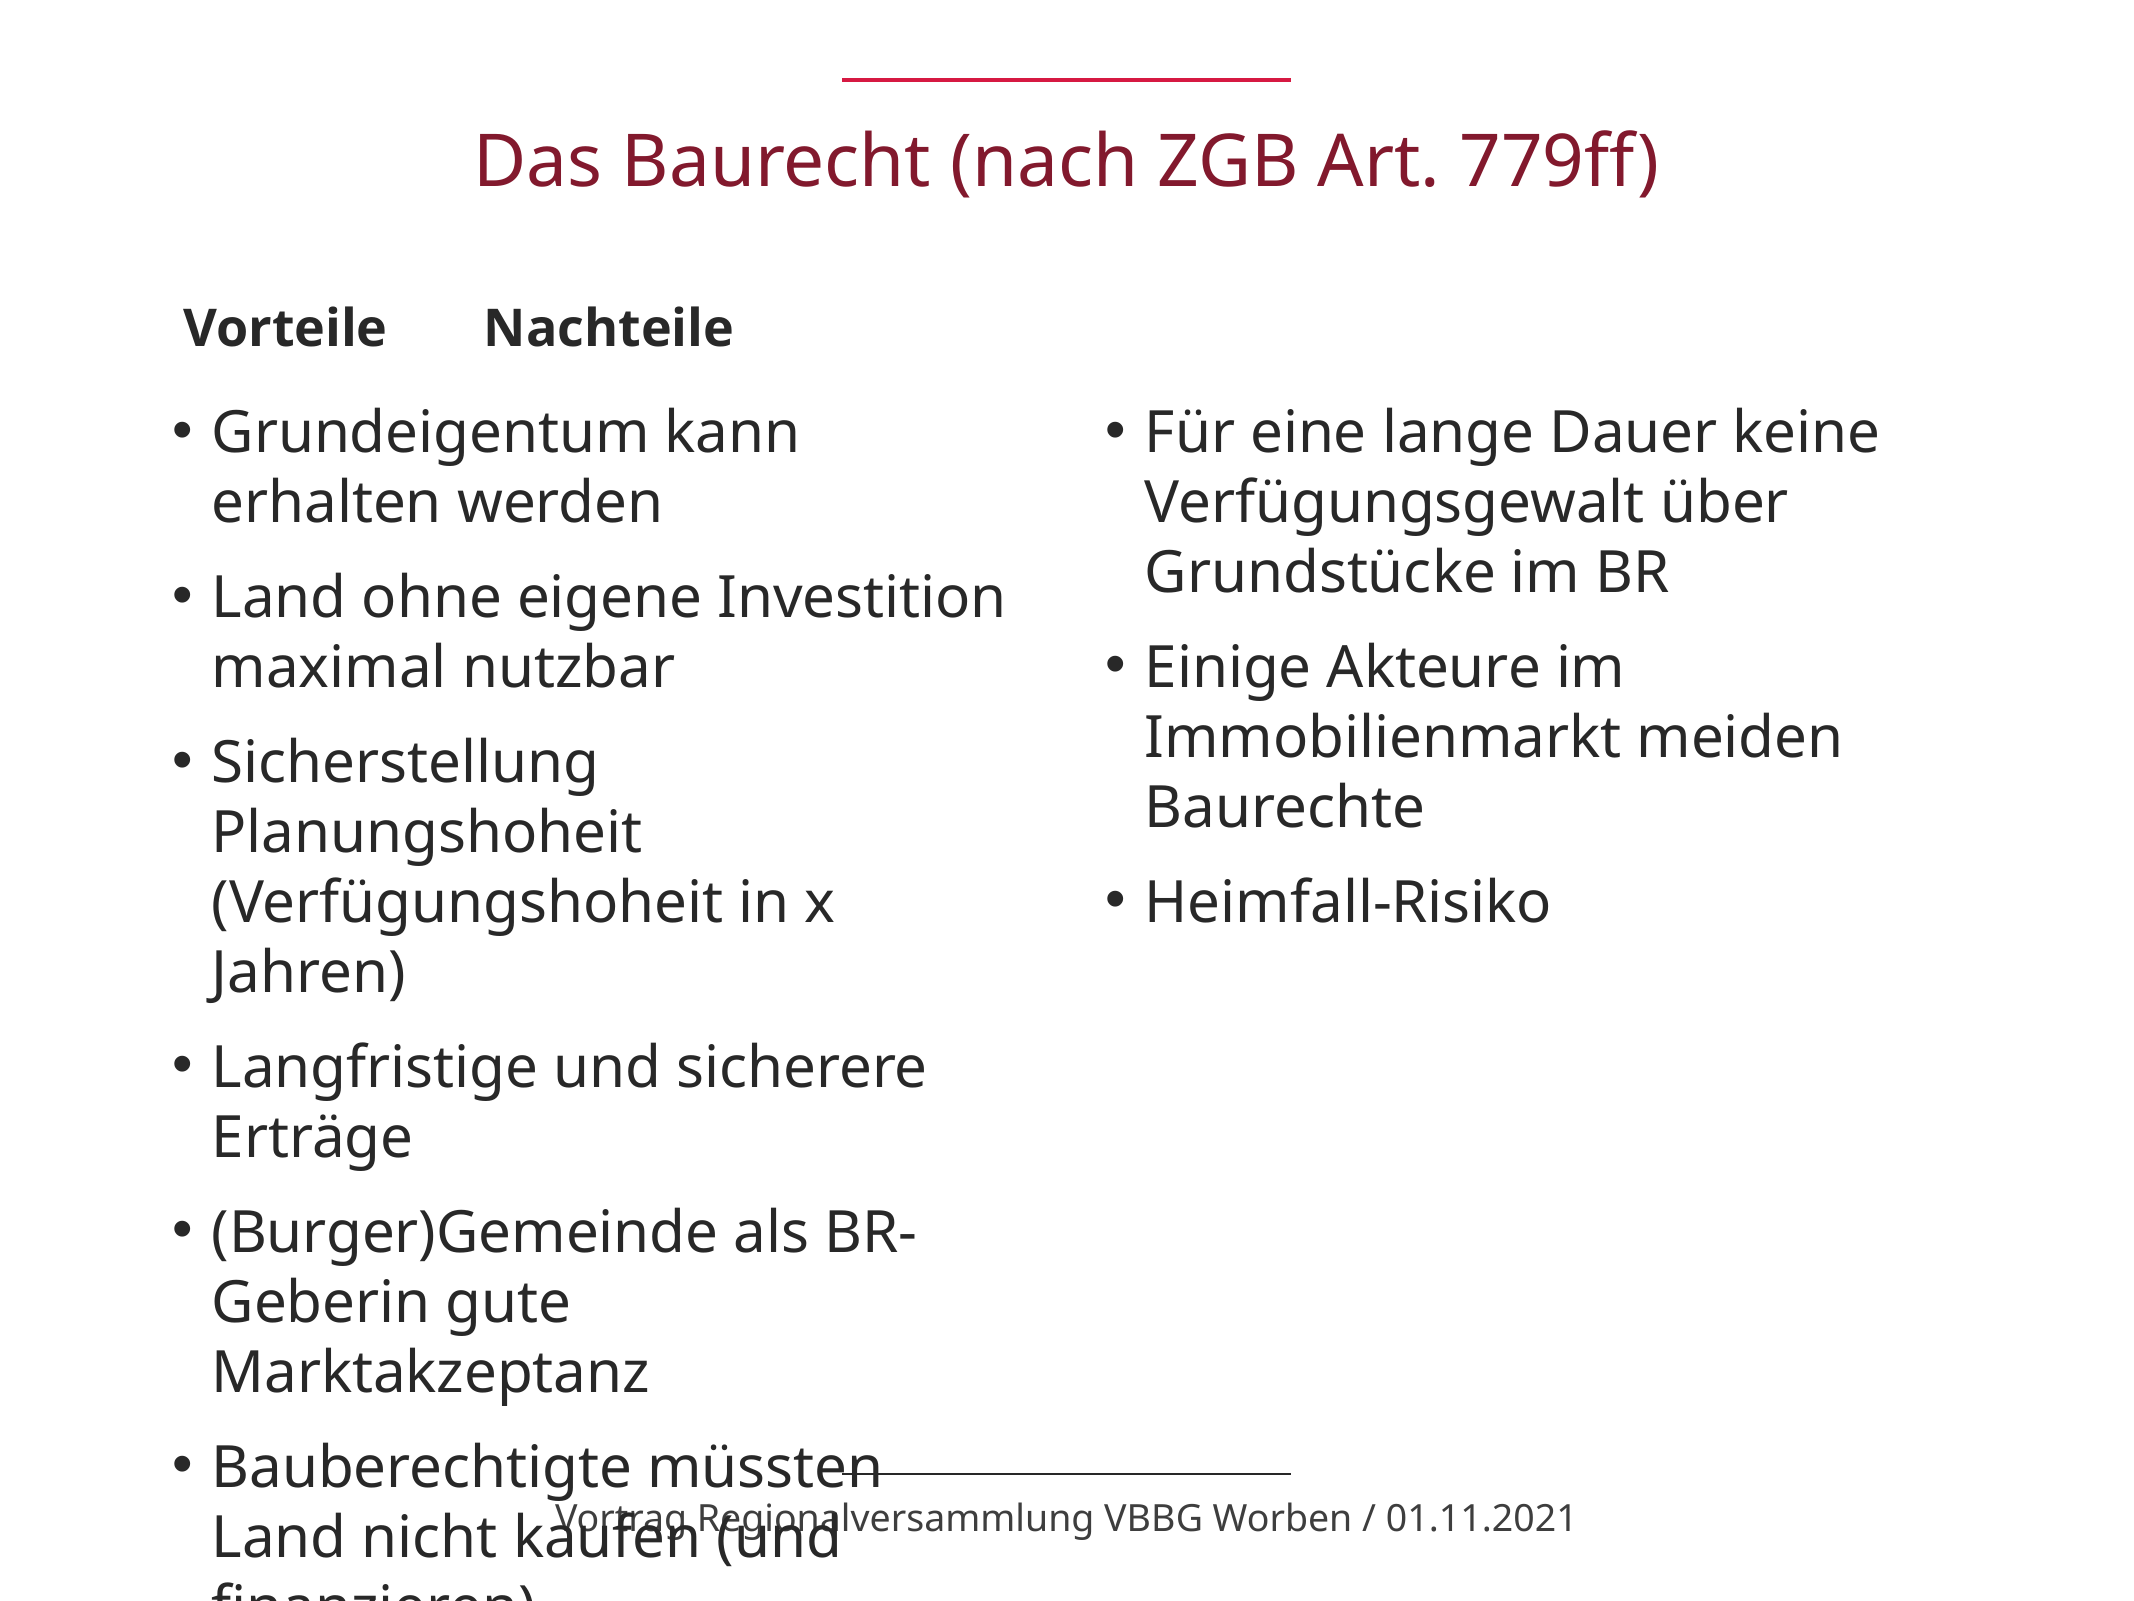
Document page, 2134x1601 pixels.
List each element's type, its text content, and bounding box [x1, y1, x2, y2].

footer Vortrag Regionalversammlung VBBG Worben / 01.11.2021 [169, 1483, 1965, 1569]
text_box Für eine lange Dauer keine Verfügungsgewalt über Grundstücke im BR Einige Akteure im Immobilienmarkt meiden Baurechte Heimfall-Risiko [1090, 386, 1965, 1427]
title Das Baurecht (nach ZGB Art. 779ff) [169, 103, 1965, 214]
list Vorteile Nachteile [169, 274, 1965, 358]
text_box Grundeigentum kann erhalten werden Land ohne eigene Investition maximal nutzbar Sicherstellung Planungshoheit (Verfügungshoheit in x Jahren) Langfristige und sicherere Erträge (Burger)Gemeinde als BR-Geberin gute Marktakzeptanz Bauberechtigte müssten Land nicht kaufen (und finanzieren) [157, 386, 1032, 1427]
